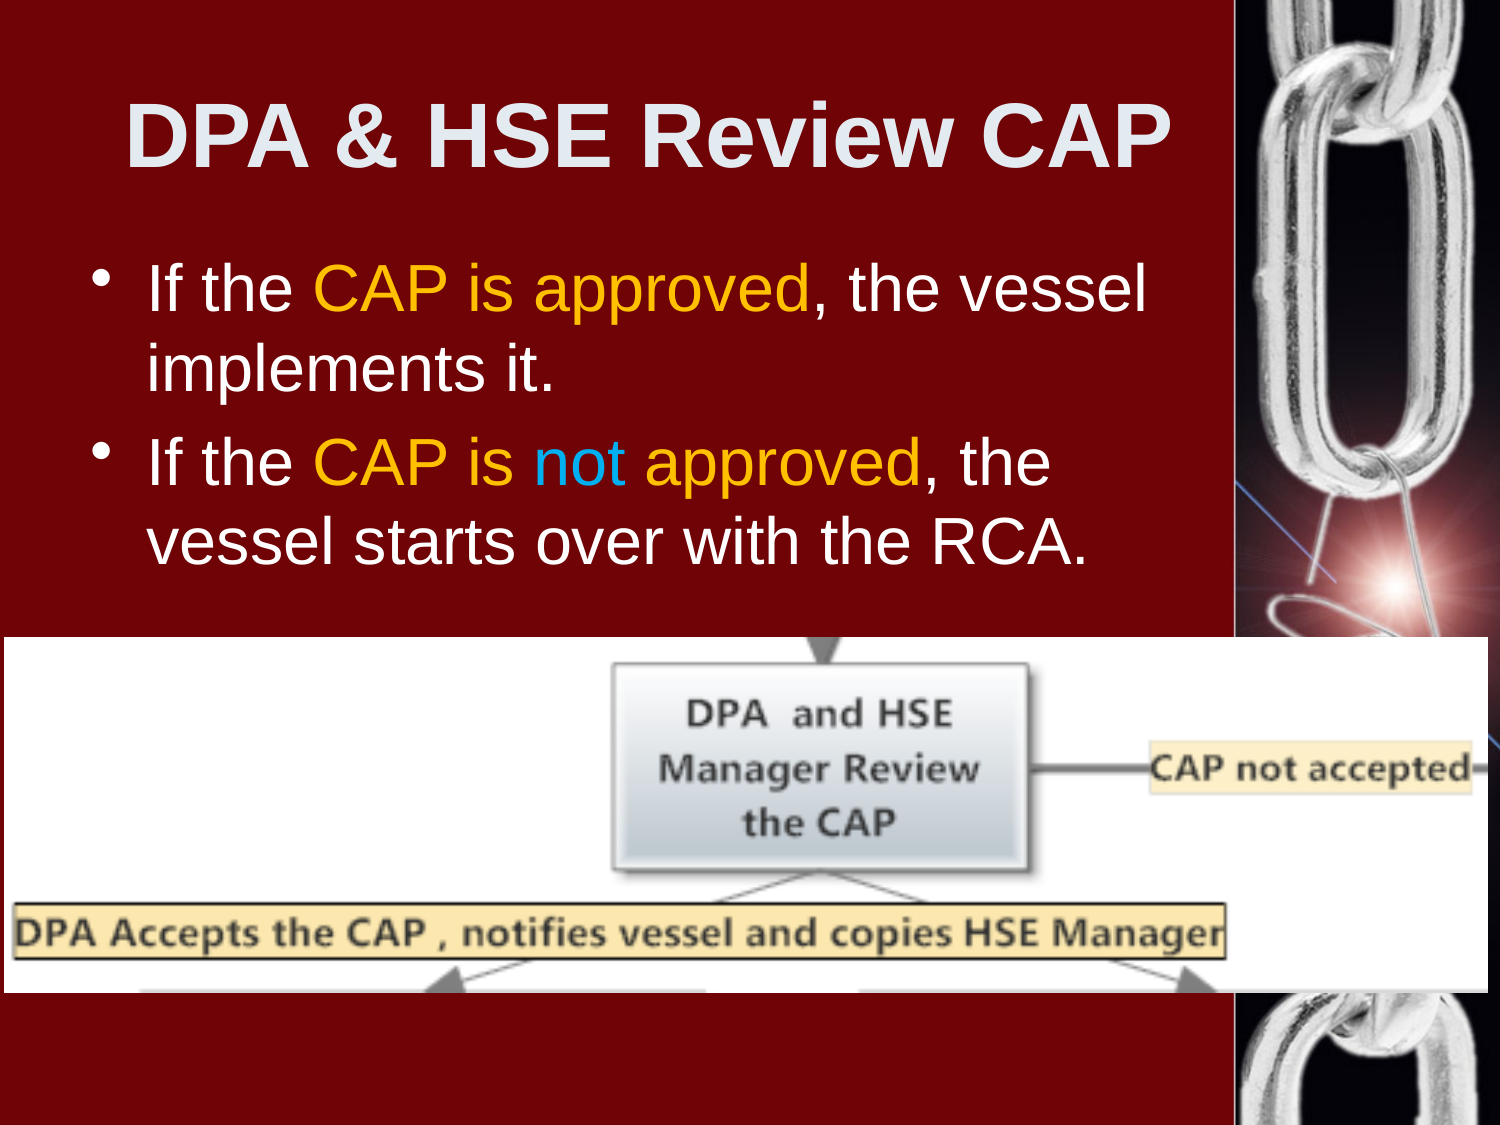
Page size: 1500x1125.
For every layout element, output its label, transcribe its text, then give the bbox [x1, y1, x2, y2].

picture [0, 0, 1500, 1125]
title DPA & HSE Review CAP [75, 50, 1225, 213]
list If the CAP is approved, the vessel implements it. If the CAP is not approved, the vessel starts over with the RCA. [75, 237, 1225, 625]
